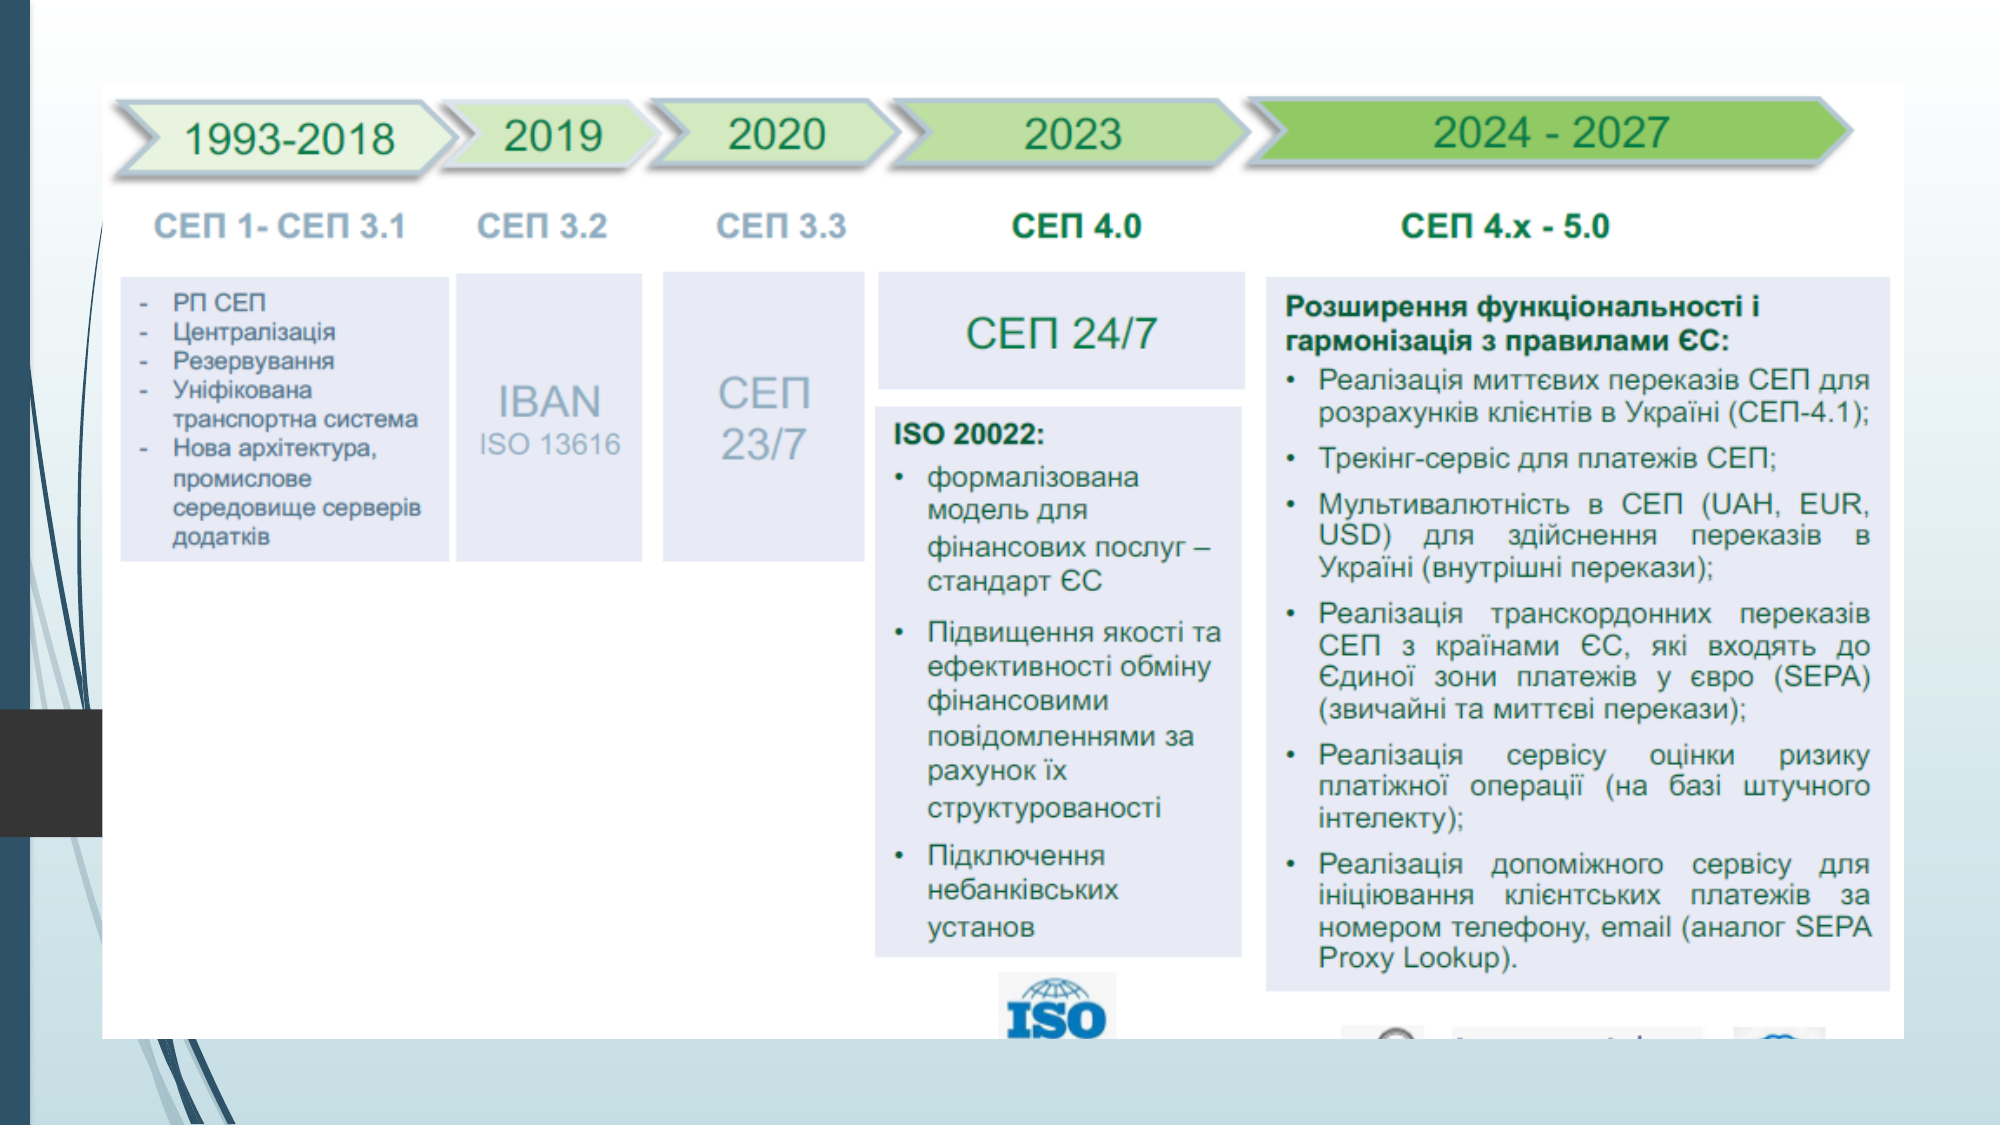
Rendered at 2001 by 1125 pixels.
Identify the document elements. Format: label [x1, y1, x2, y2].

picture [102, 82, 1905, 1039]
